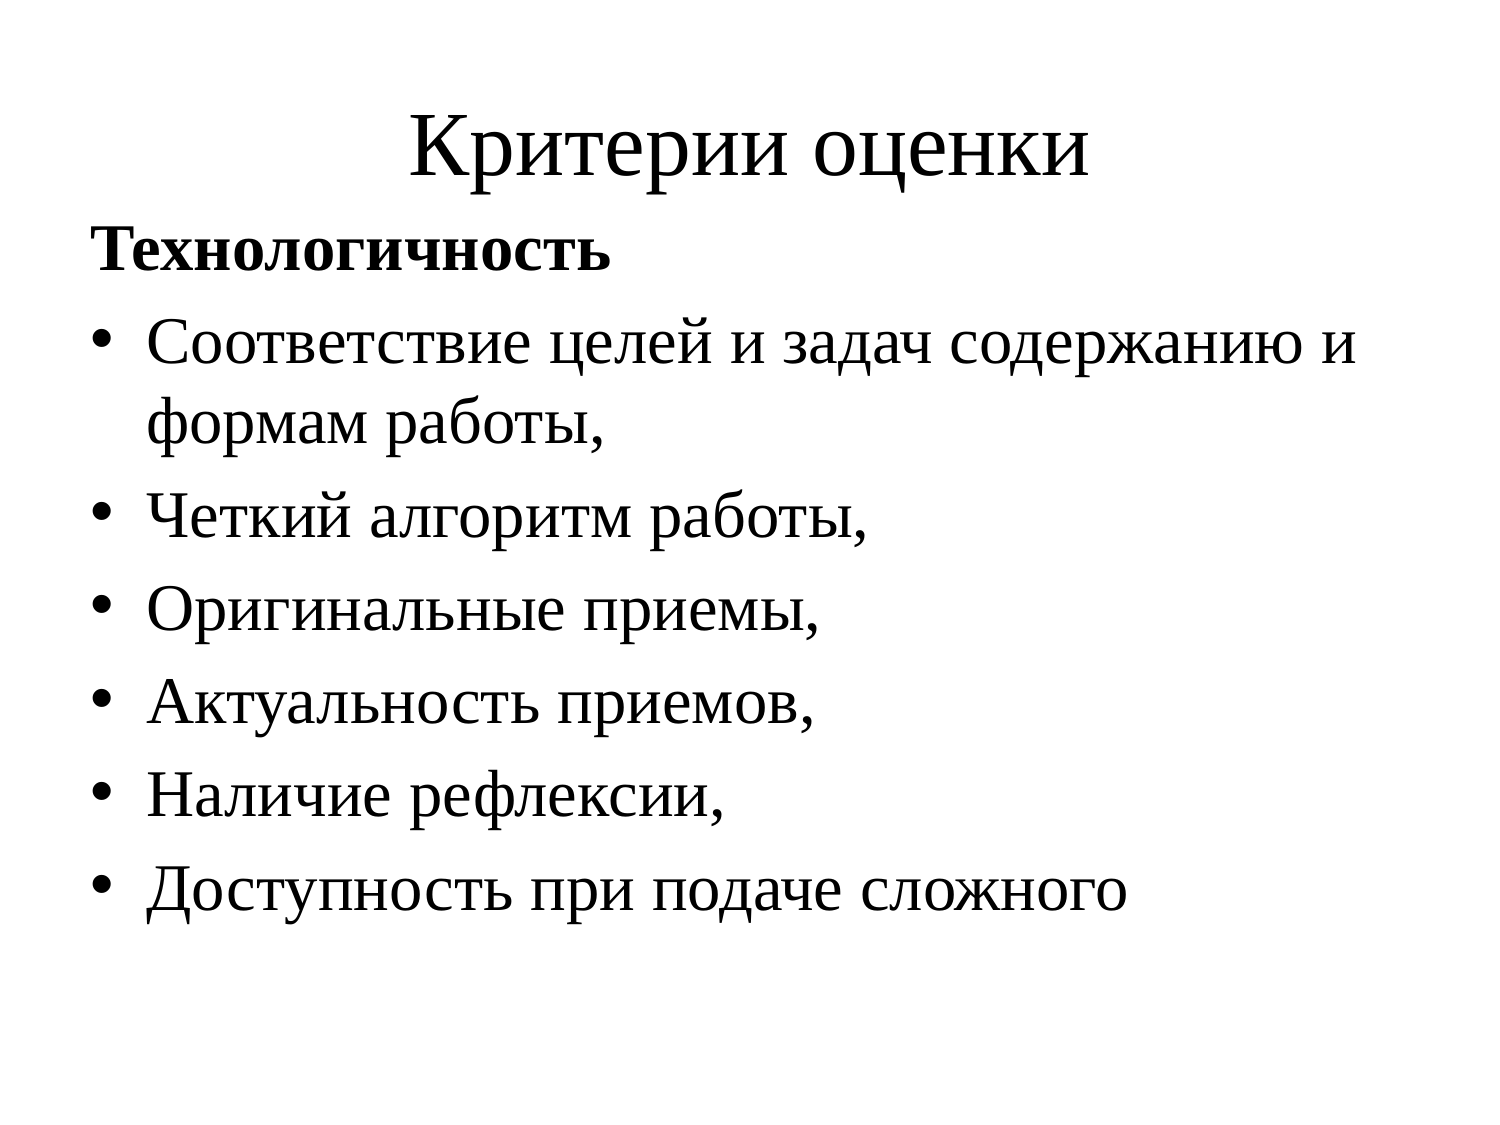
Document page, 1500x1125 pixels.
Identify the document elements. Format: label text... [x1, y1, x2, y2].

list Технологичность Соответствие целей и задач содержанию и формам работы, Четкий алгоритм работы, Оригинальные приемы, Актуальность приемов, Наличие рефлексии, Доступность при подаче сложного [75, 196, 1425, 1005]
title Критерии оценки [75, 45, 1425, 196]
